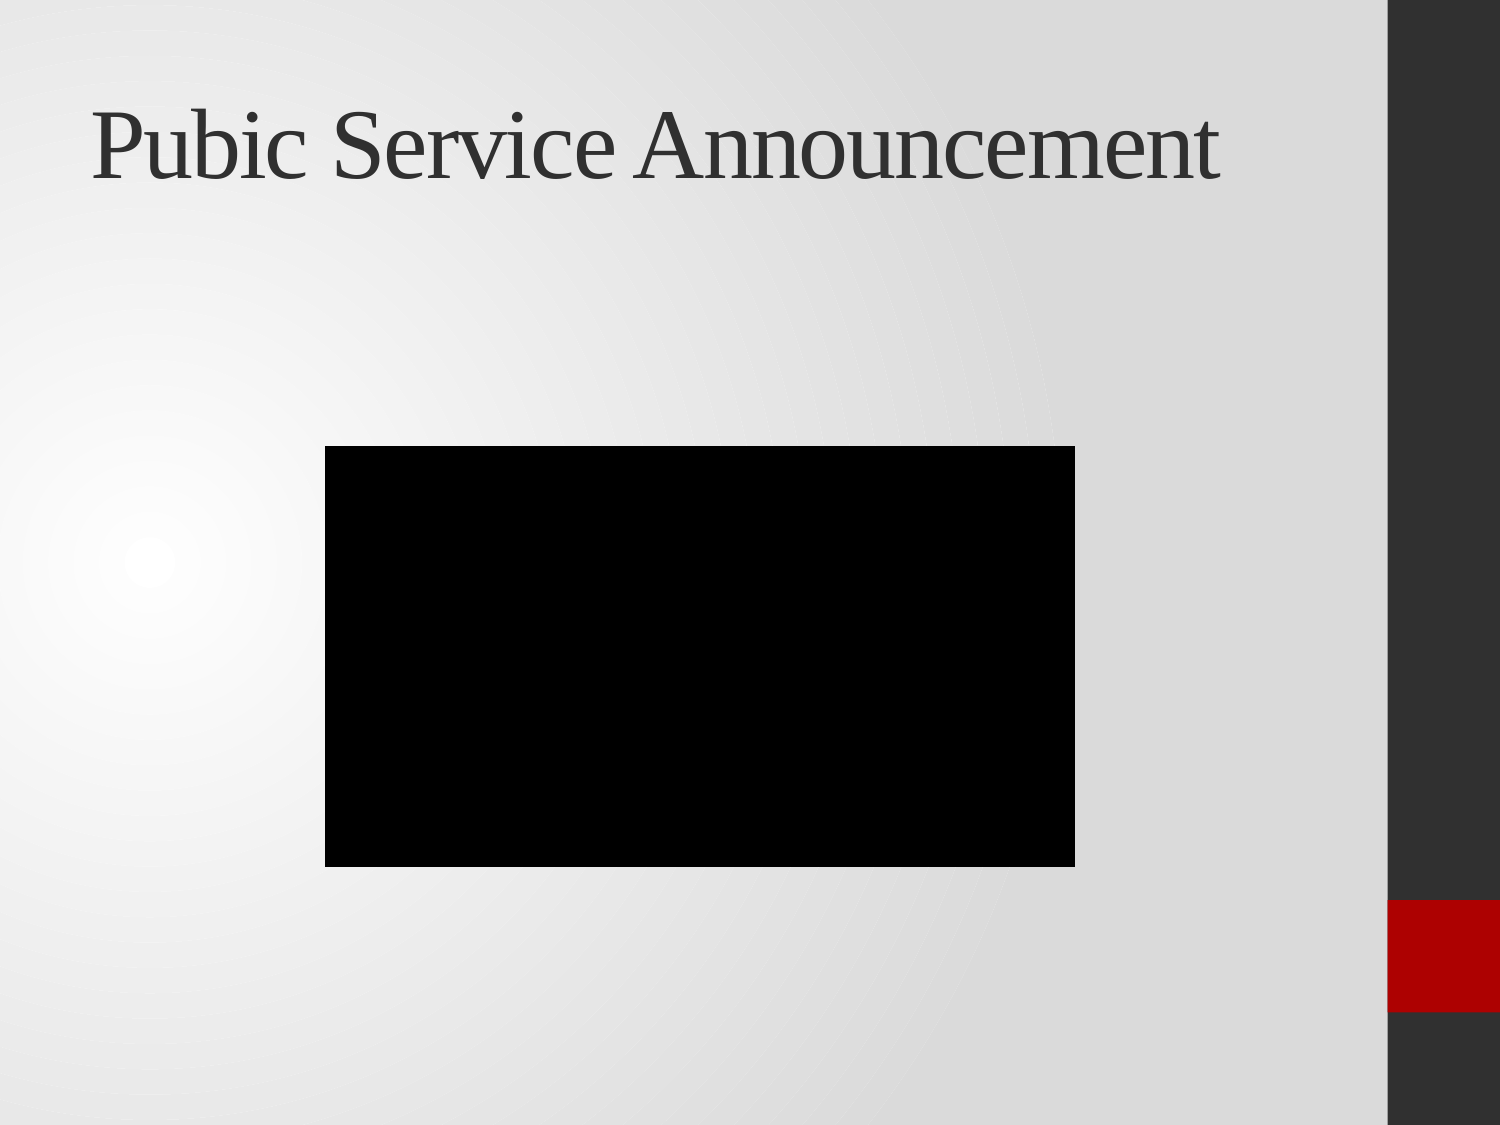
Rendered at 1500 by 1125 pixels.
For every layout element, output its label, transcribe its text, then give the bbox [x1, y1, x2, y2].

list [324, 444, 1076, 868]
title Pubic Service Announcement [75, 45, 1325, 233]
